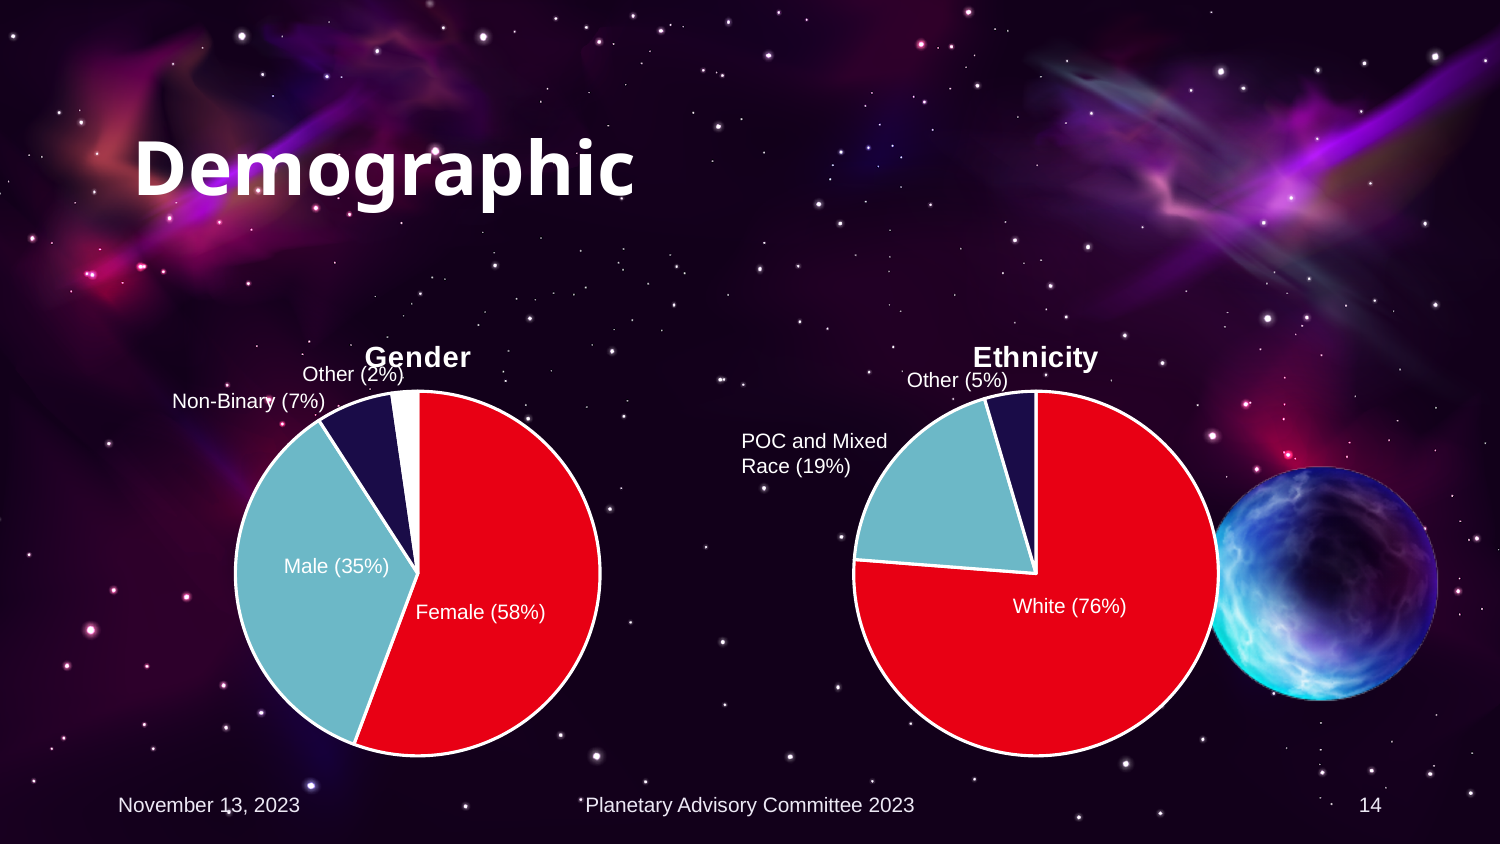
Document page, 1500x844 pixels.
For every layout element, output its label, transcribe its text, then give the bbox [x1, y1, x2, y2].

title Demographic [117, 127, 1226, 204]
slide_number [103, 782, 441, 828]
chart [42, 314, 1412, 766]
picture [0, 0, 1500, 844]
slide_number 14 [1059, 782, 1397, 828]
footer Planetary Advisory Committee 2023 [496, 782, 1004, 828]
